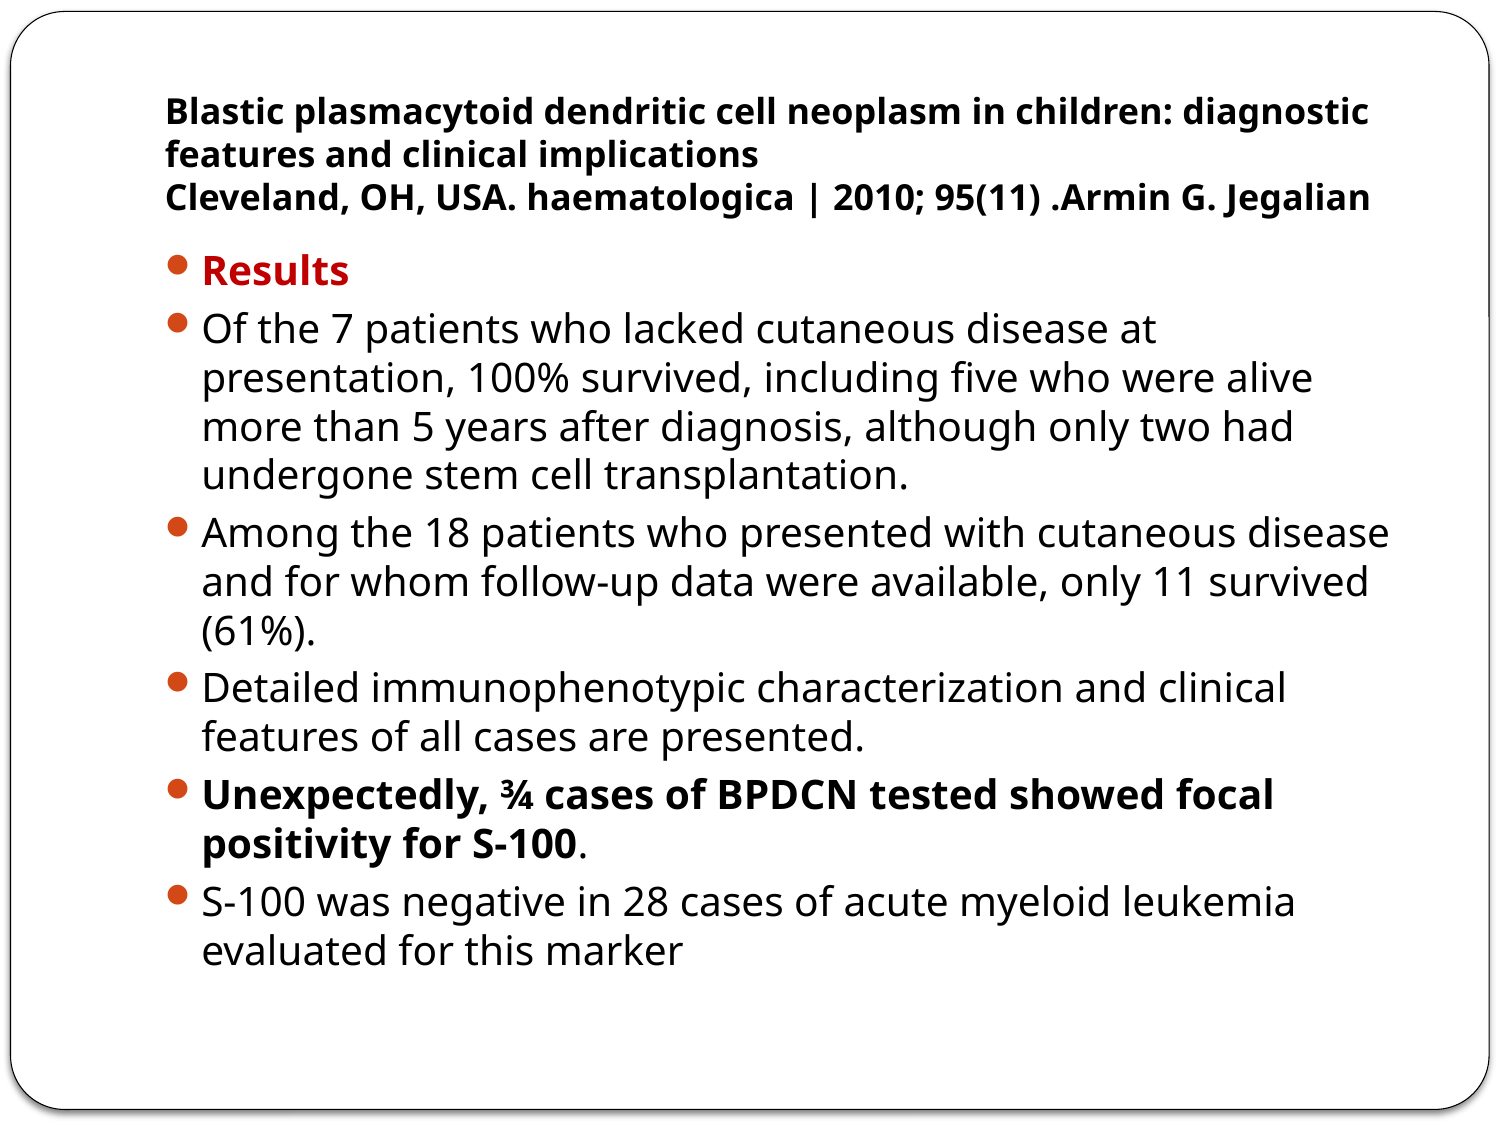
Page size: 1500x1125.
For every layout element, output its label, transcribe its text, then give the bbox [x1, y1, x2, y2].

list Results Of the 7 patients who lacked cutaneous disease at presentation, 100% survived, including five who were alive more than 5 years after diagnosis, although only two had undergone stem cell transplantation. Among the 18 patients who presented with cutaneous disease and for whom follow-up data were available, only 11 survived (61%). Detailed immunophenotypic characterization and clinical features of all cases are presented. Unexpectedly, ¾ cases of BPDCN tested showed focal positivity for S-100. S-100 was negative in 28 cases of acute myeloid leukemia evaluated for this marker [150, 237, 1425, 988]
title Blastic plasmacytoid dendritic cell neoplasm in children: diagnostic features and clinical implications Cleveland, OH, USA. haematologica | 2010; 95(11) .Armin G. Jegalian [150, 45, 1425, 233]
